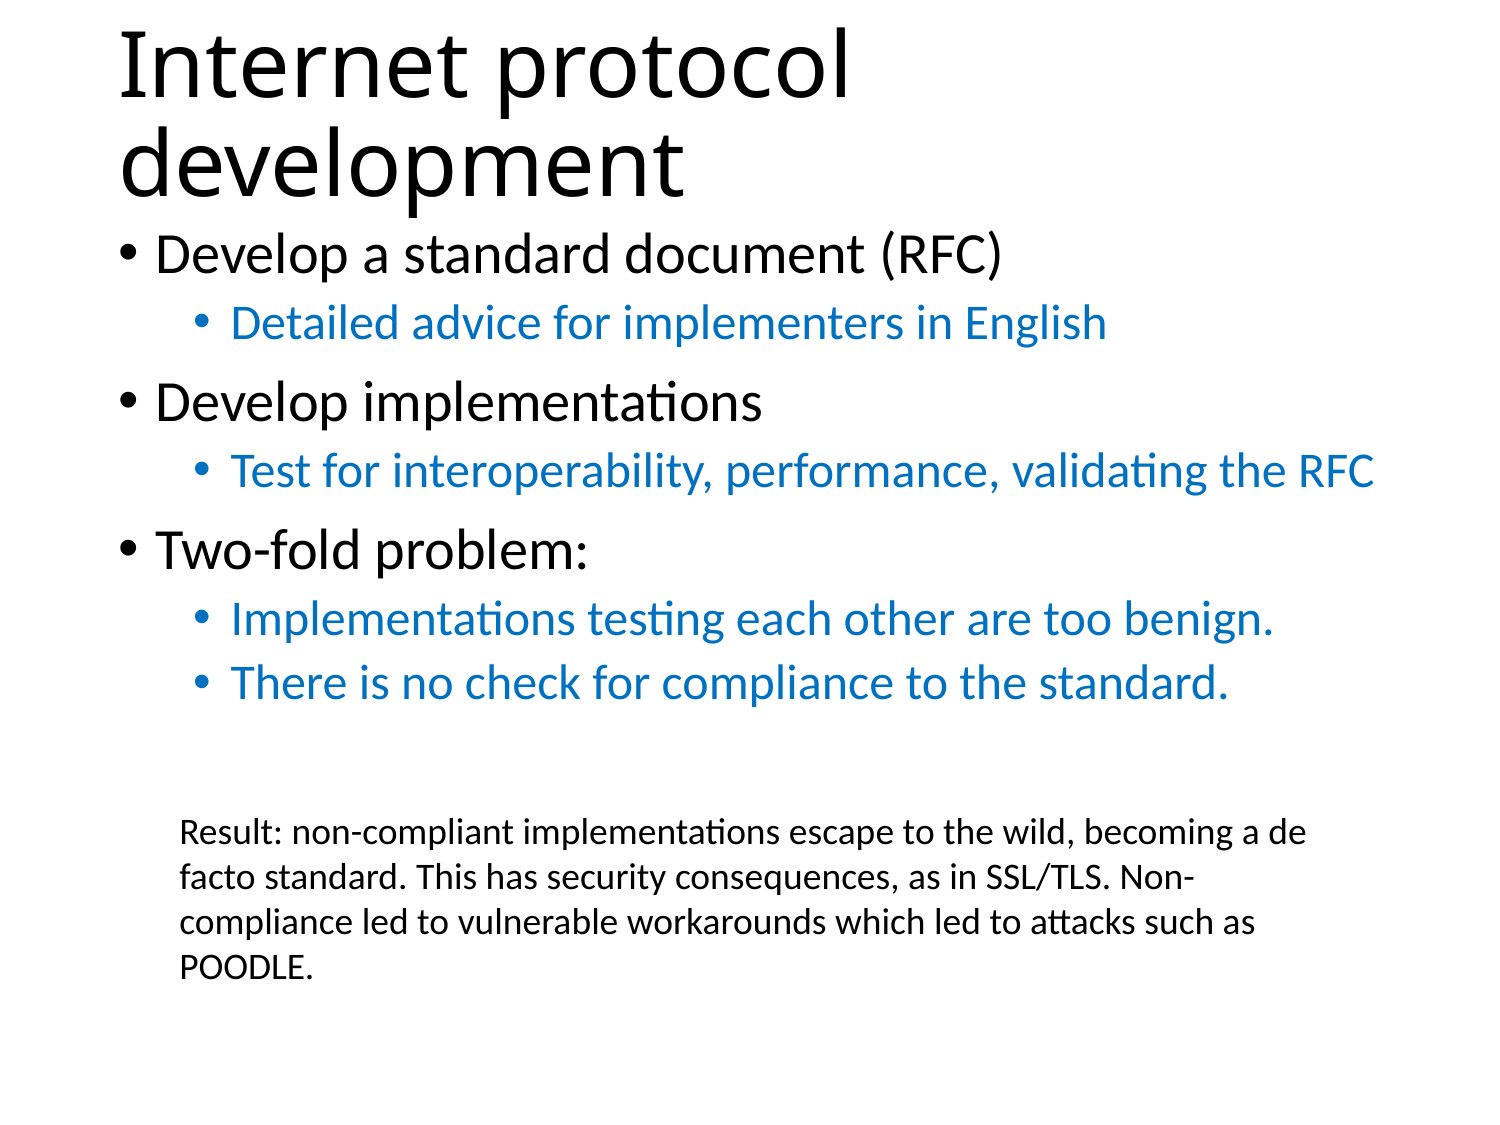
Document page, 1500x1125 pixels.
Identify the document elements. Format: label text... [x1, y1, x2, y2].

list Develop a standard document (RFC) Detailed advice for implementers in English Develop implementations Test for interoperability, performance, validating the RFC Two-fold problem: Implementations testing each other are too benign. There is no check for compliance to the standard. [103, 215, 1397, 759]
text_box Result: non-compliant implementations escape to the wild, becoming a de facto standard. This has security consequences, as in SSL/TLS. Non-compliance led to vulnerable workarounds which led to attacks such as POODLE. [164, 799, 1336, 995]
title Internet protocol development [103, 59, 1397, 175]
